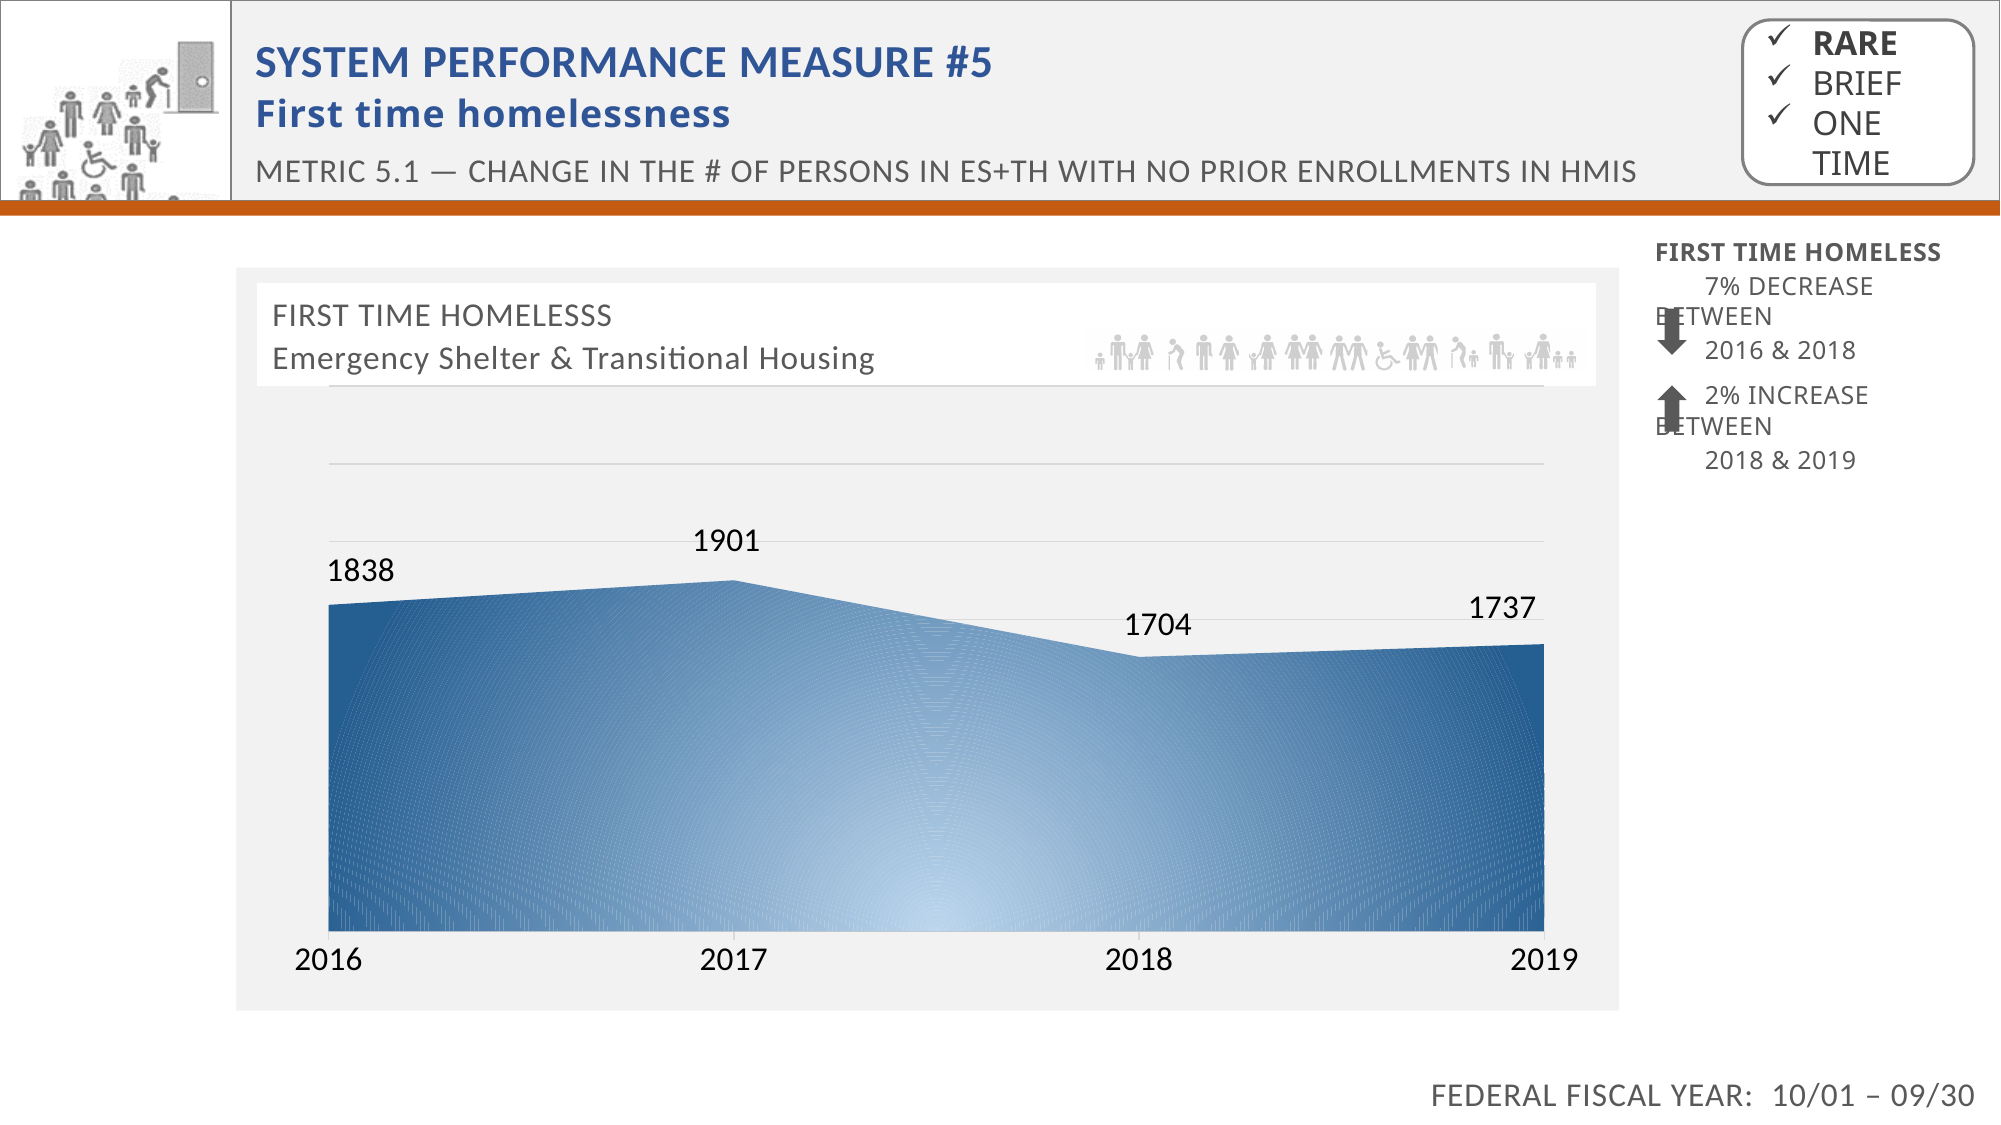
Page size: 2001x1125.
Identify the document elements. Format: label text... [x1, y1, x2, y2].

picture [1078, 328, 1587, 371]
text_box System performance measure #5 First time homelessness [240, 20, 1759, 139]
picture [16, 39, 219, 201]
chart [246, 385, 1609, 997]
text_box Federal fiscal year: 10/01 – 09/30 [1416, 1062, 2000, 1125]
text_box [235, 266, 1620, 1012]
text_box [1654, 307, 1690, 357]
text_box RARE BRIEF ONE TIME [1741, 18, 1975, 186]
text_box [230, 0, 2000, 200]
text_box [1654, 383, 1690, 433]
text_box FIRST TIME HOMELESSS Emergency Shelter & Transitional Housing [257, 282, 1597, 385]
text_box [0, 0, 230, 200]
text_box [0, 200, 2000, 217]
text_box FIRST TIME HOMELESS 7% decrease between 2016 & 2018 2% INCREASE between 2018 & 2019 [1639, 229, 2000, 515]
